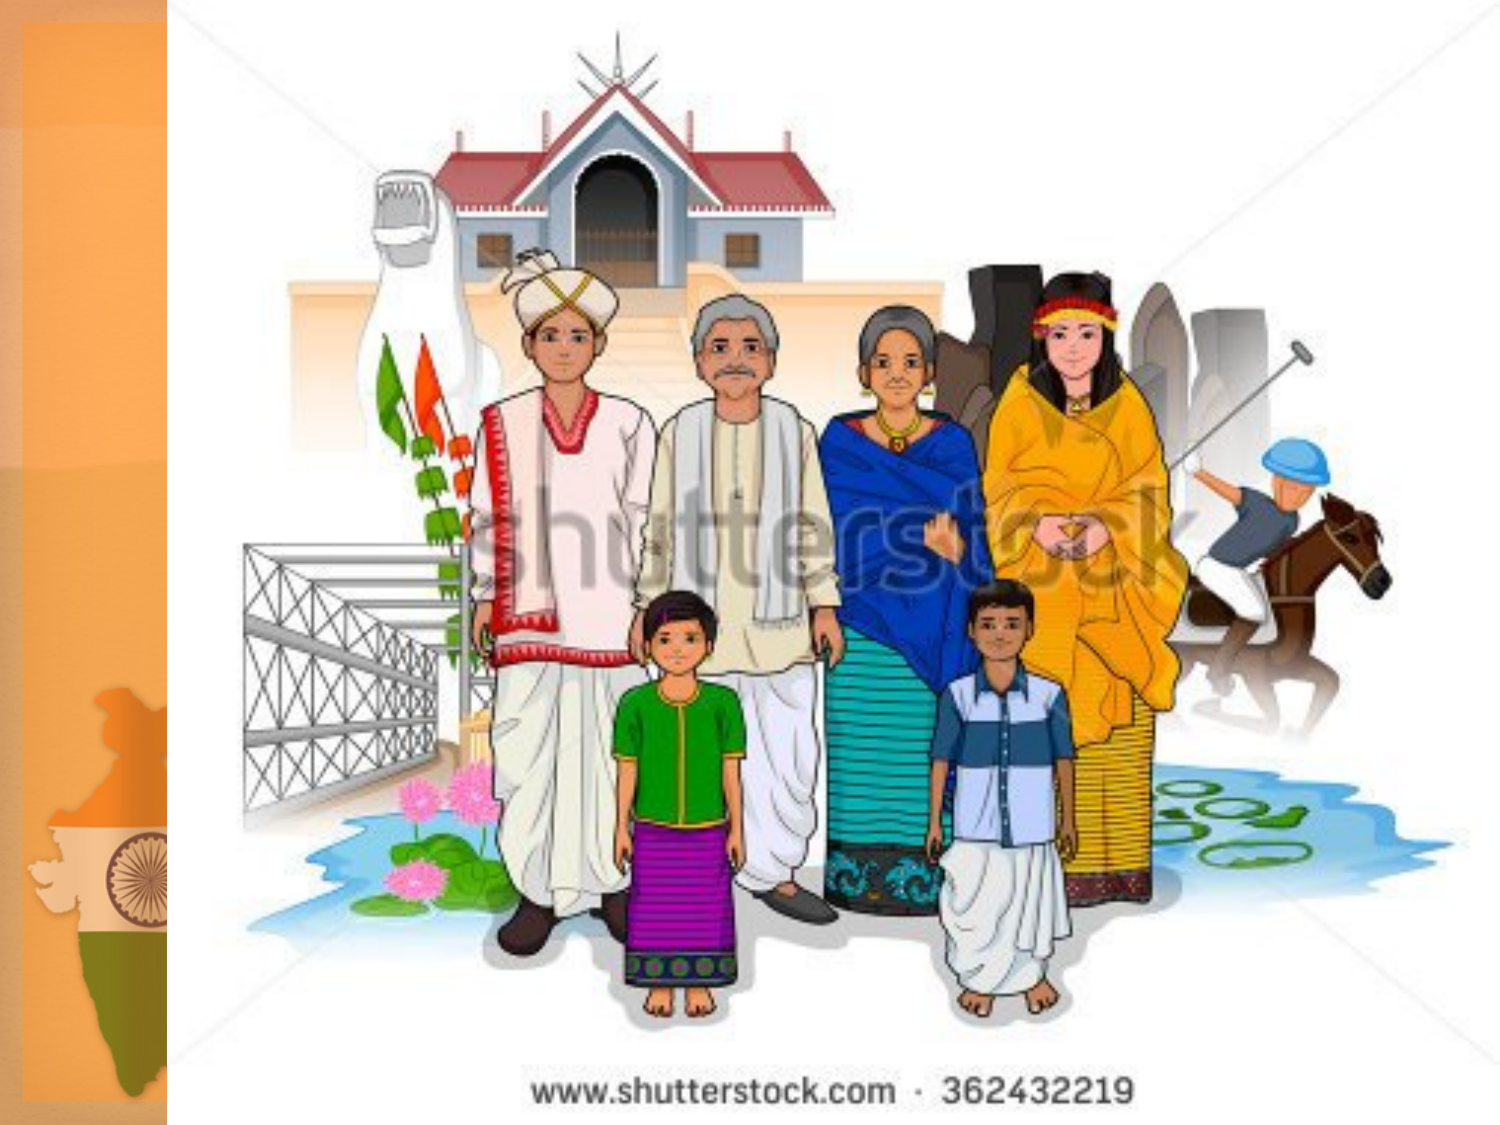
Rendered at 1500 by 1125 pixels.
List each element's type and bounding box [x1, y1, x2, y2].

list [167, 0, 1500, 1125]
picture [0, 0, 167, 1125]
